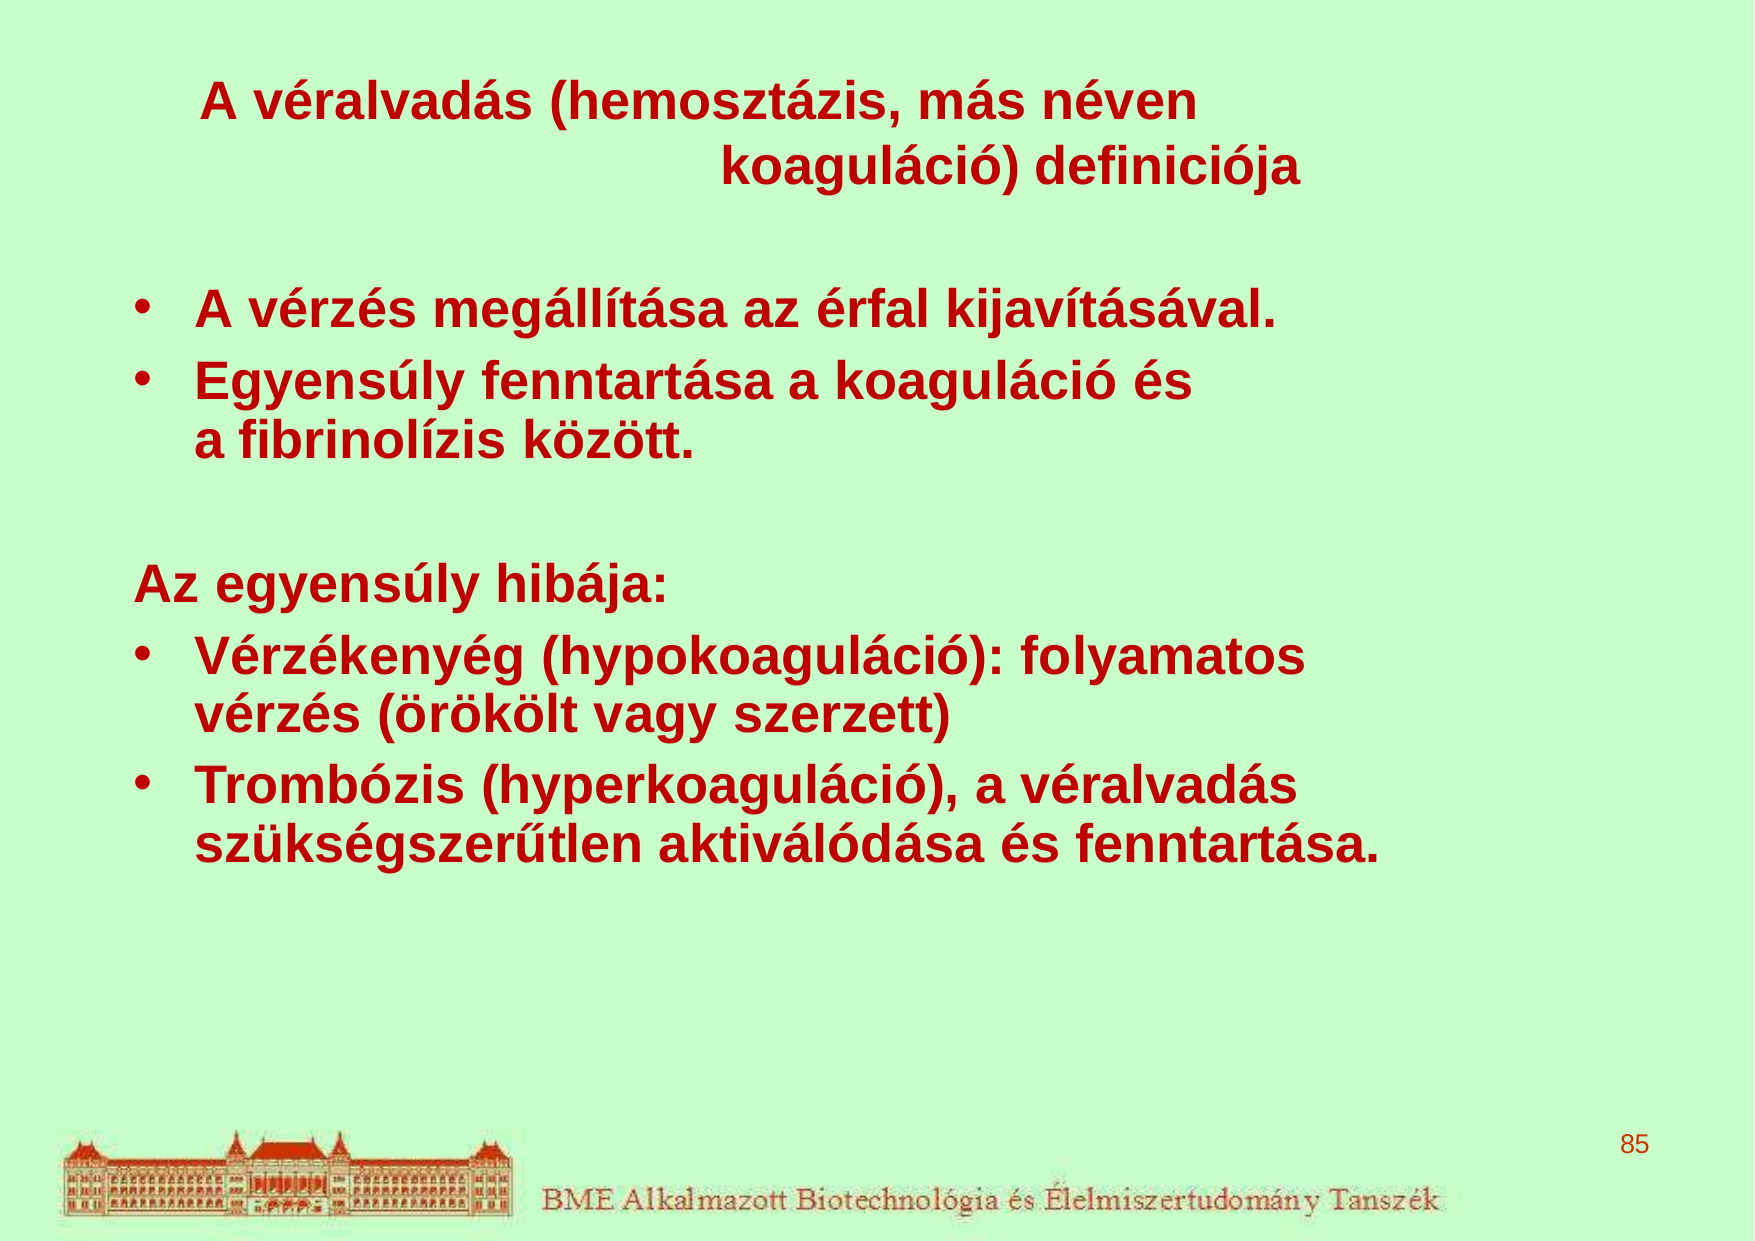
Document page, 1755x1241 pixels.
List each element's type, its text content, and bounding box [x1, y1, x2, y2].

text_box A véralvadás (hemosztázis, más néven koaguláció) definiciója A vérzés megállítása az érfal kijavításával. Egyensúly fenntartása a koaguláció és a fibrinolízis között. Az egyensúly hibája: Vérzékenyég (hypokoaguláció): folyamatos vérzés (örökölt vagy szerzett) Trombózis (hyperkoaguláció), a véralvadás szükségszerűtlen aktiválódása és fenntartása. [131, 61, 1512, 874]
slide_number 85 [1618, 1126, 1659, 1241]
picture [0, 0, 1754, 1241]
